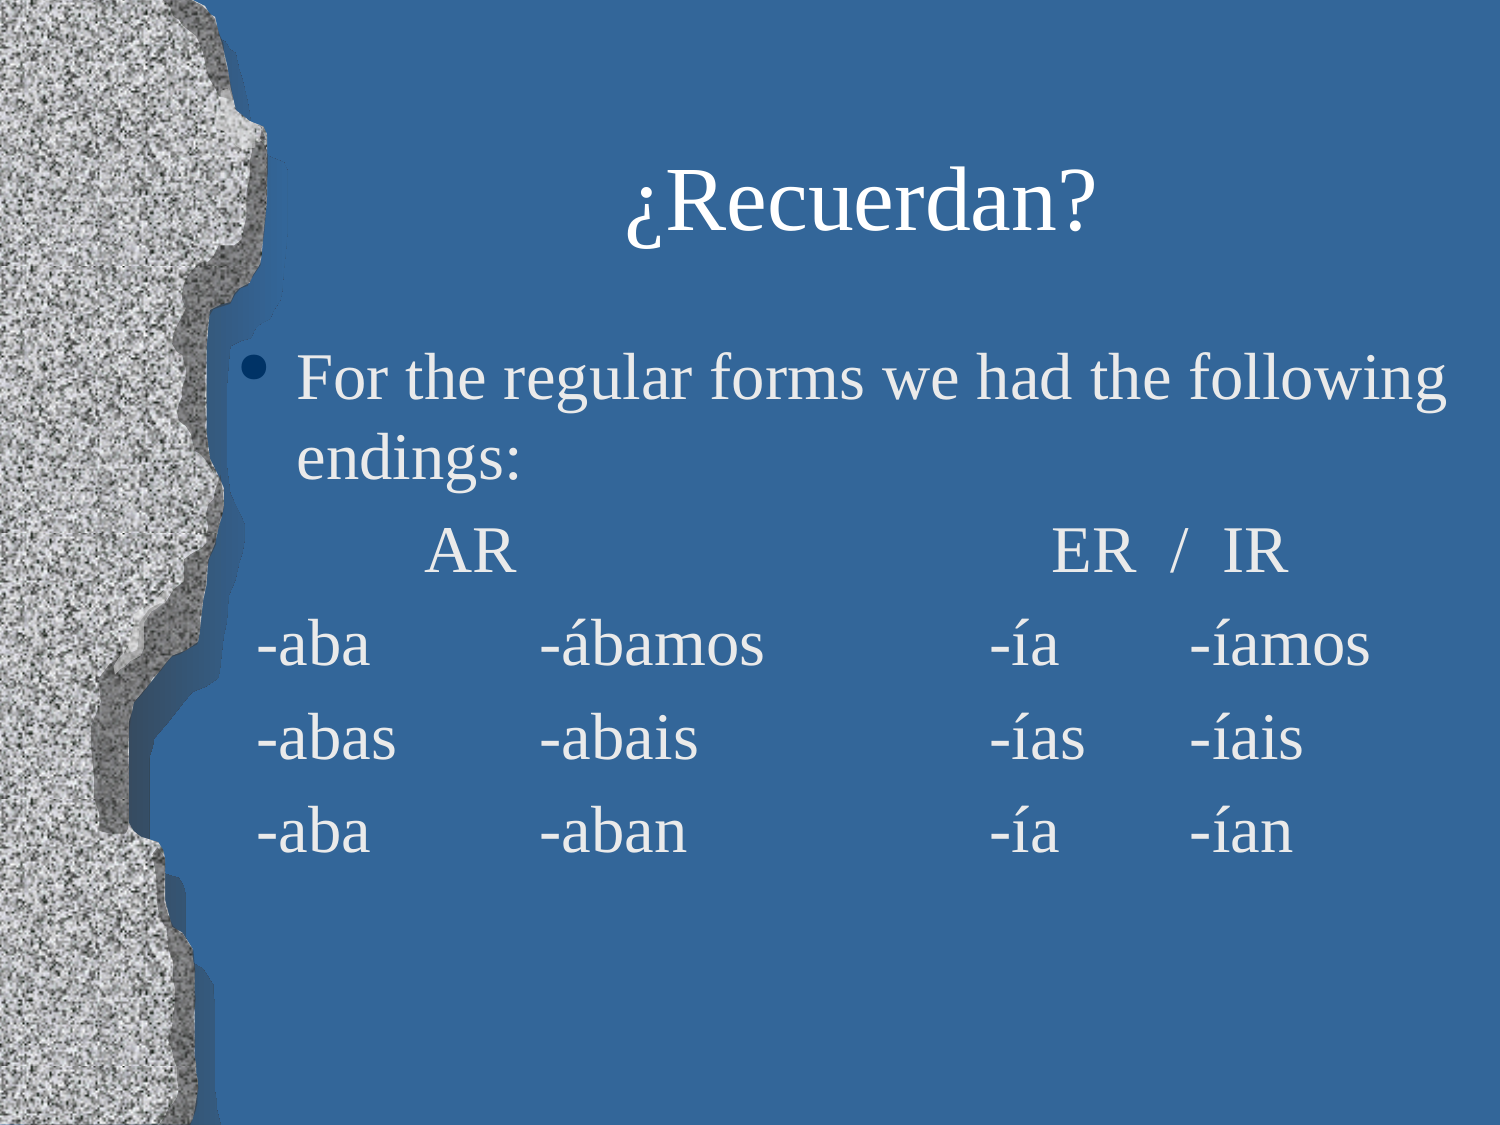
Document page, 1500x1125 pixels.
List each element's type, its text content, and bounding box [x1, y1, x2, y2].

picture [200, 3, 209, 11]
picture [0, 0, 224, 1125]
title ¿Recuerdan? [224, 99, 1500, 288]
list For the regular forms we had the following endings: AR ER / IR -aba -ábamos -ía -íamos -abas -abais -ías -íais -aba -aban -ía -ían [224, 324, 1500, 1000]
